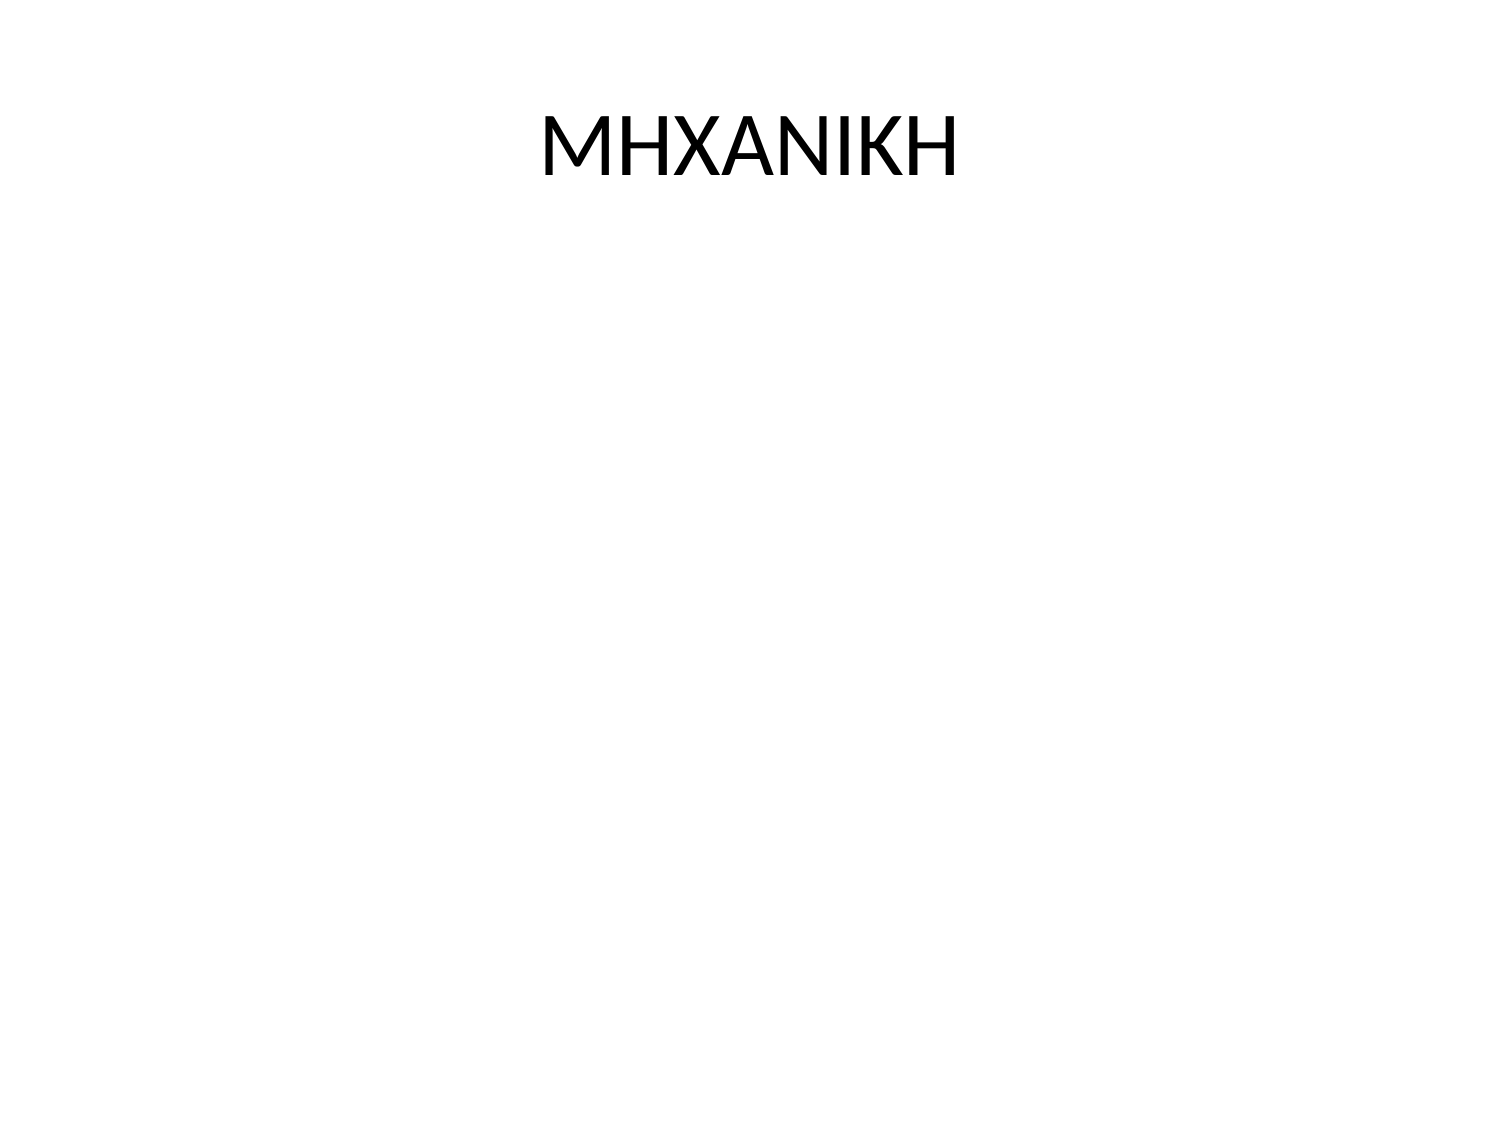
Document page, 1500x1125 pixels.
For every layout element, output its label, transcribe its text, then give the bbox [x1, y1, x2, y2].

title ΜΗΧΑΝΙΚΗ [75, 45, 1425, 233]
